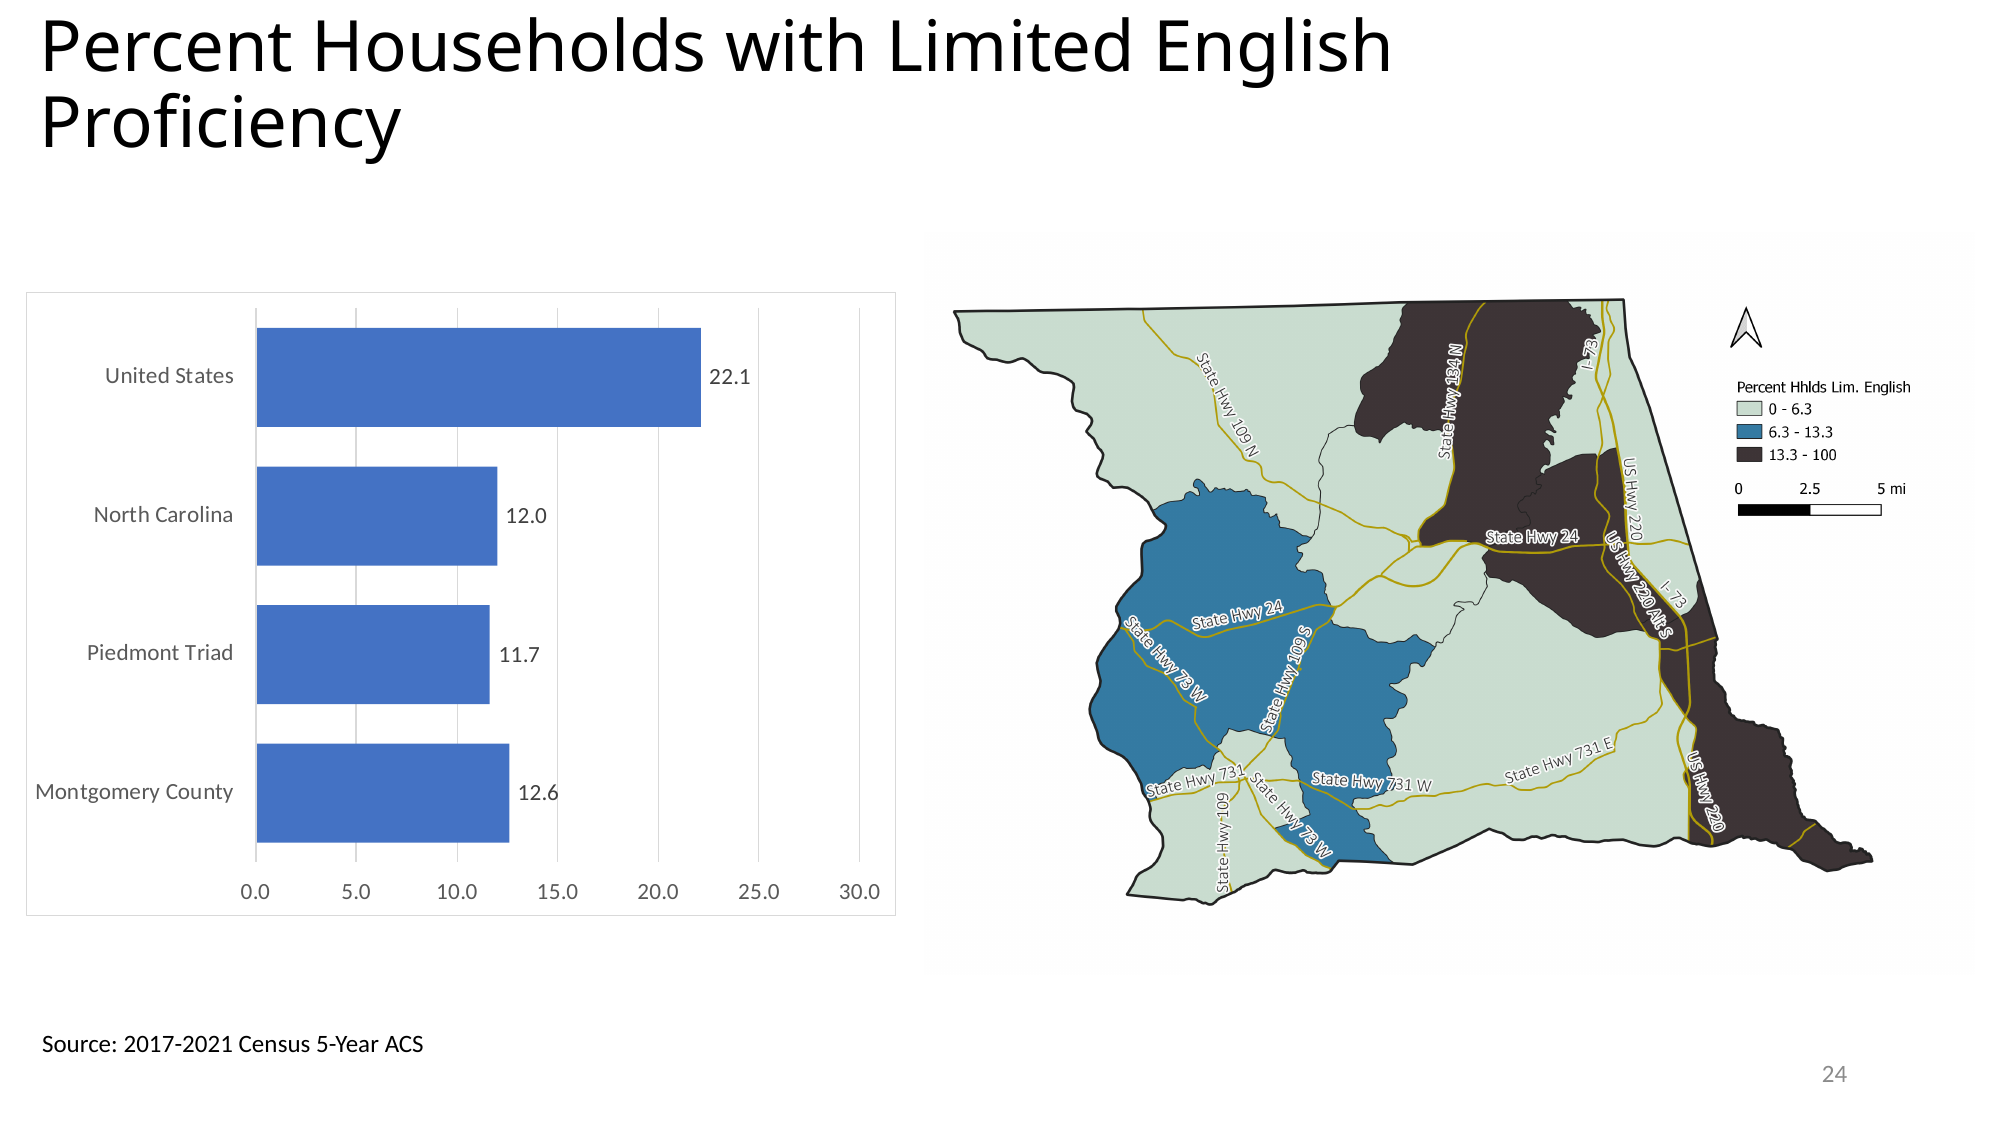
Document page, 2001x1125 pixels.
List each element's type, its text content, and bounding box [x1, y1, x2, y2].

title Percent Households with Limited English Proficiency [24, 5, 1737, 169]
slide_number 24 [1412, 1042, 1863, 1103]
picture [24, 291, 896, 916]
text_box Source: 2017-2021 Census 5-Year ACS [27, 1020, 440, 1065]
picture [924, 232, 1975, 975]
